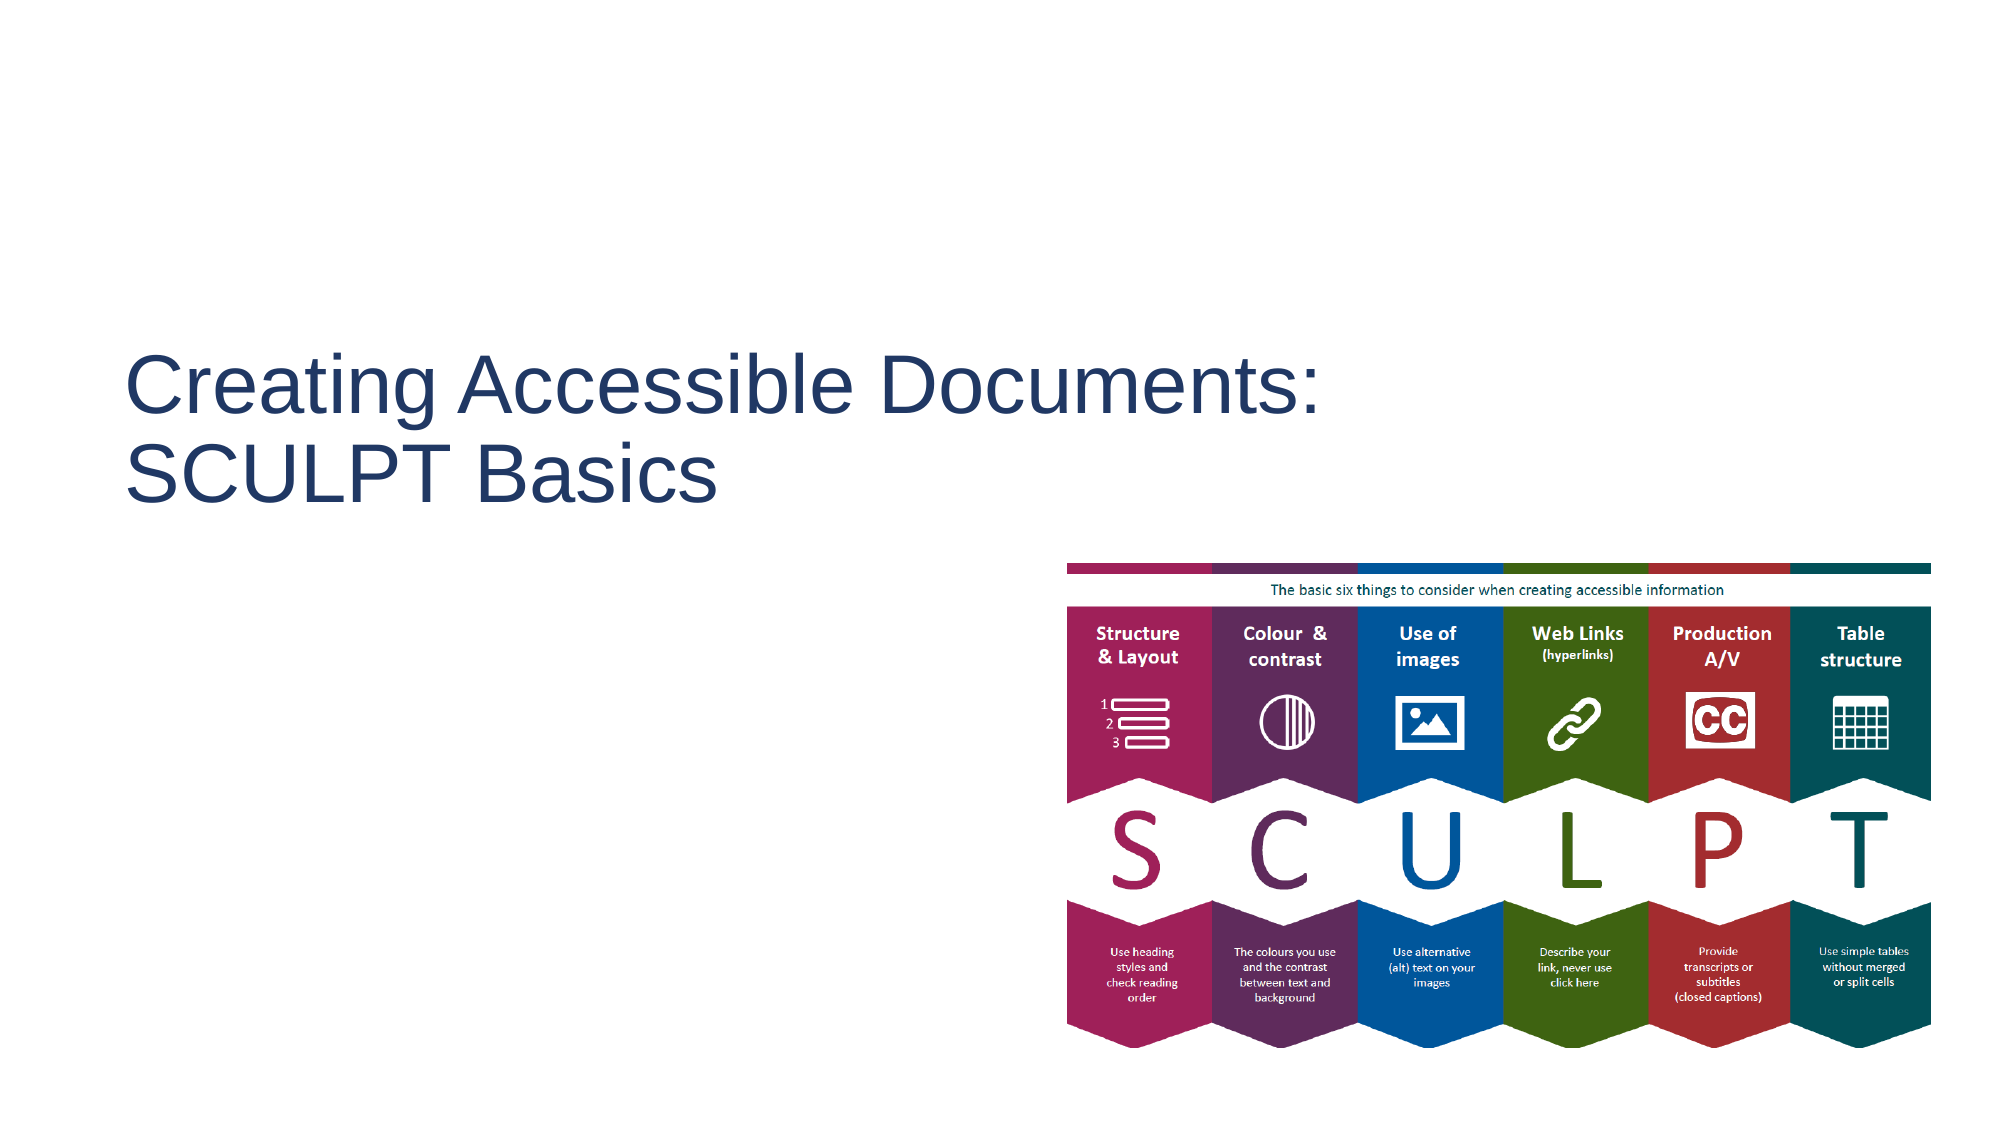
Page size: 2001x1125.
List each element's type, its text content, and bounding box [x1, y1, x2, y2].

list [1065, 562, 1932, 1049]
title Creating Accessible Documents: SCULPT Basics [109, 322, 1565, 540]
